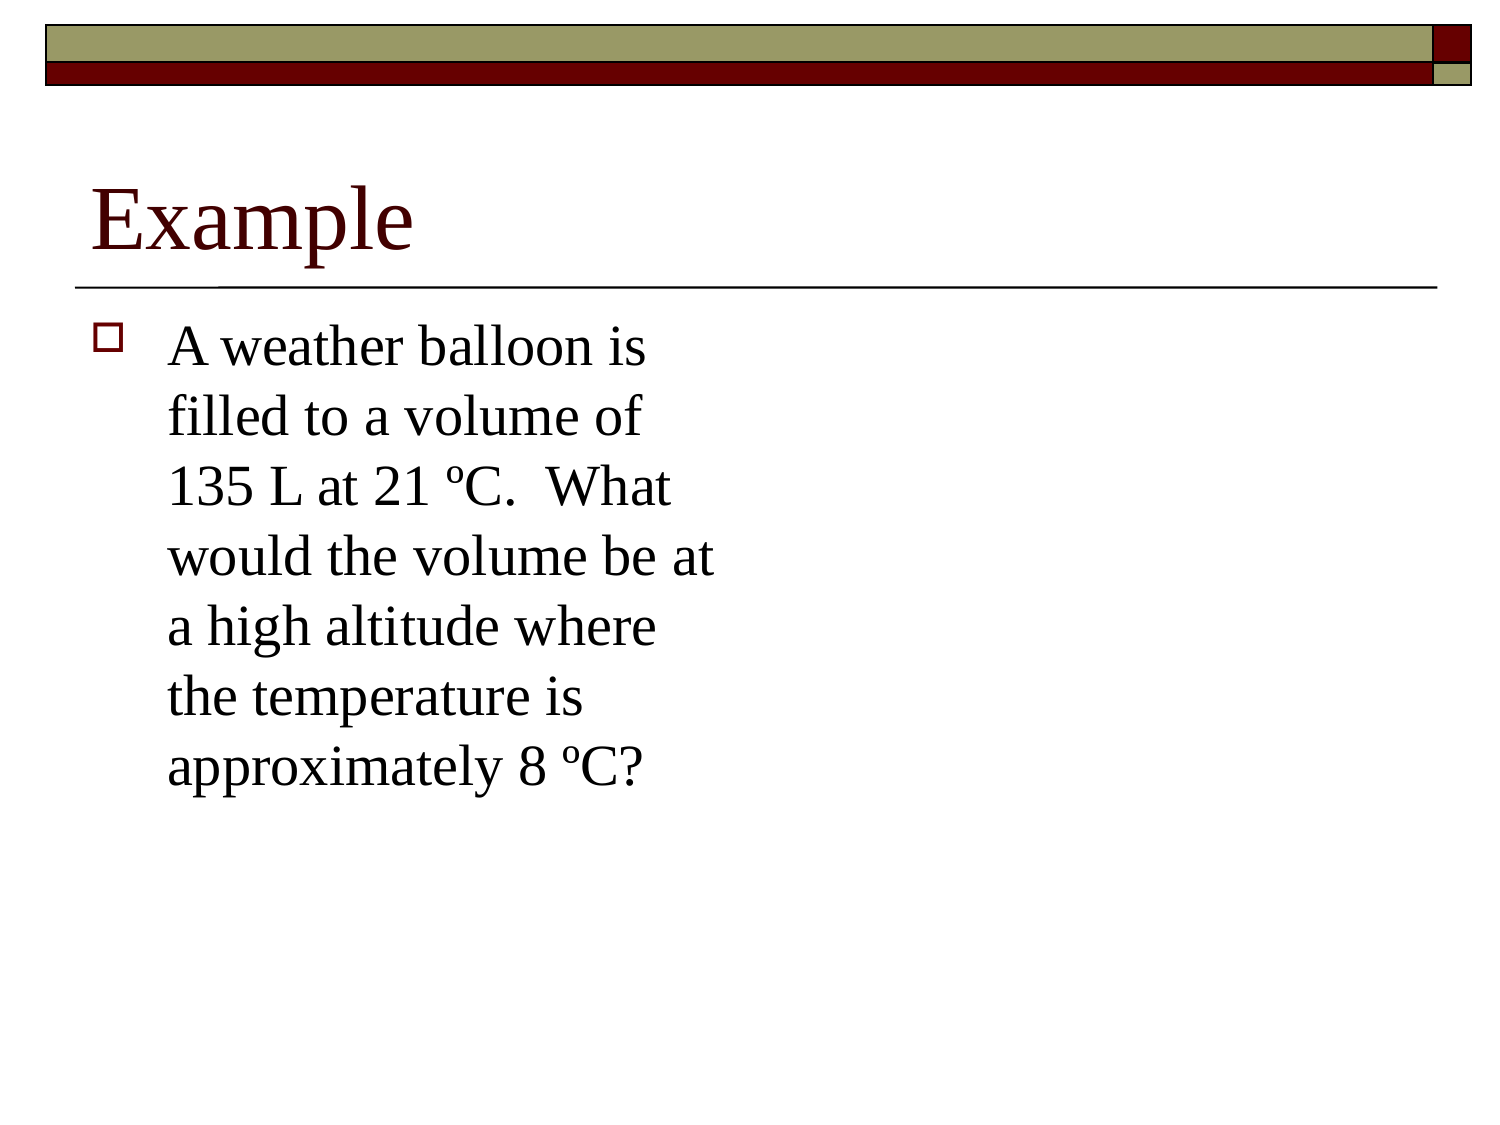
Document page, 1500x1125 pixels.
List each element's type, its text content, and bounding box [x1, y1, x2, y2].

title Example [74, 87, 1426, 276]
list A weather balloon is filled to a volume of 135 L at 21 ºC. What would the volume be at a high altitude where the temperature is approximately 8 ºC? [74, 299, 738, 1006]
